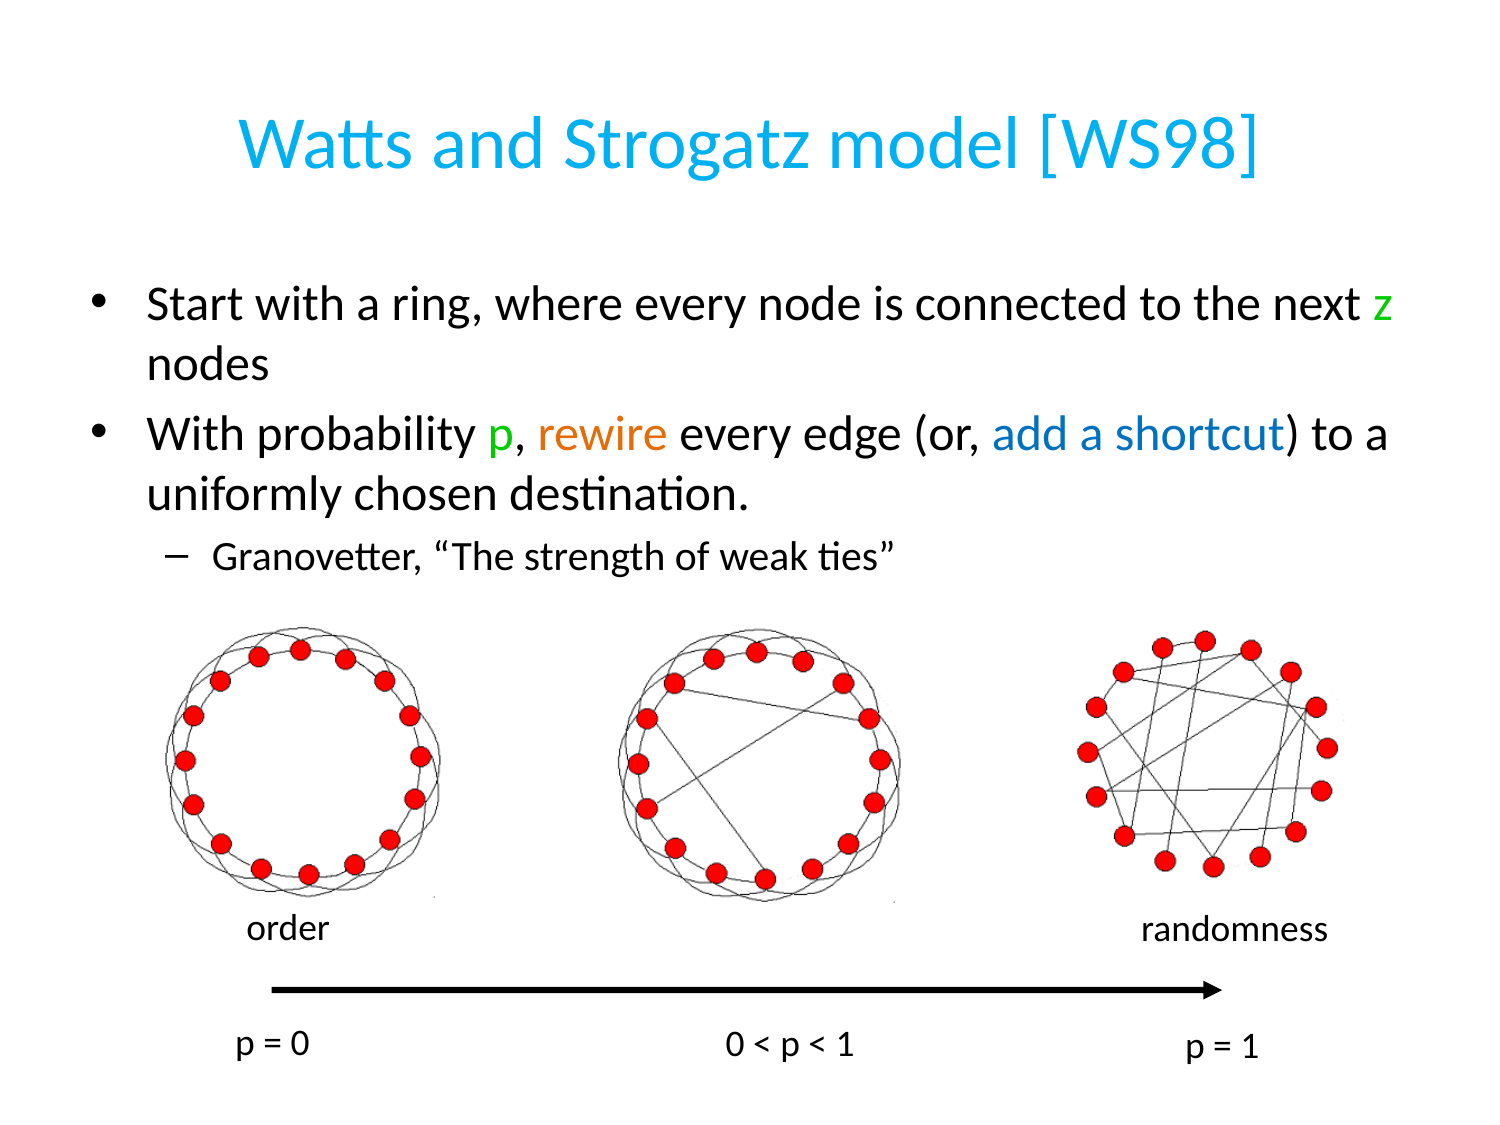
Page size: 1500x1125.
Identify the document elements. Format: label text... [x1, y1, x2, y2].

text_box [271, 983, 1223, 997]
picture [1057, 615, 1357, 914]
text_box p = 1 [1170, 1013, 1275, 1073]
title Watts and Strogatz model [WS98] [75, 45, 1425, 233]
picture [160, 615, 456, 911]
text_box p = 0 [220, 1010, 325, 1071]
picture [608, 615, 914, 912]
text_box 0 < p < 1 [710, 1011, 870, 1072]
list Start with a ring, where every node is connected to the next z nodes With probability p, rewire every edge (or, add a shortcut) to a uniformly chosen destination. Granovetter, “The strength of weak ties” [75, 262, 1425, 1005]
text_box order [231, 919, 346, 956]
text_box randomness [1126, 923, 1344, 957]
